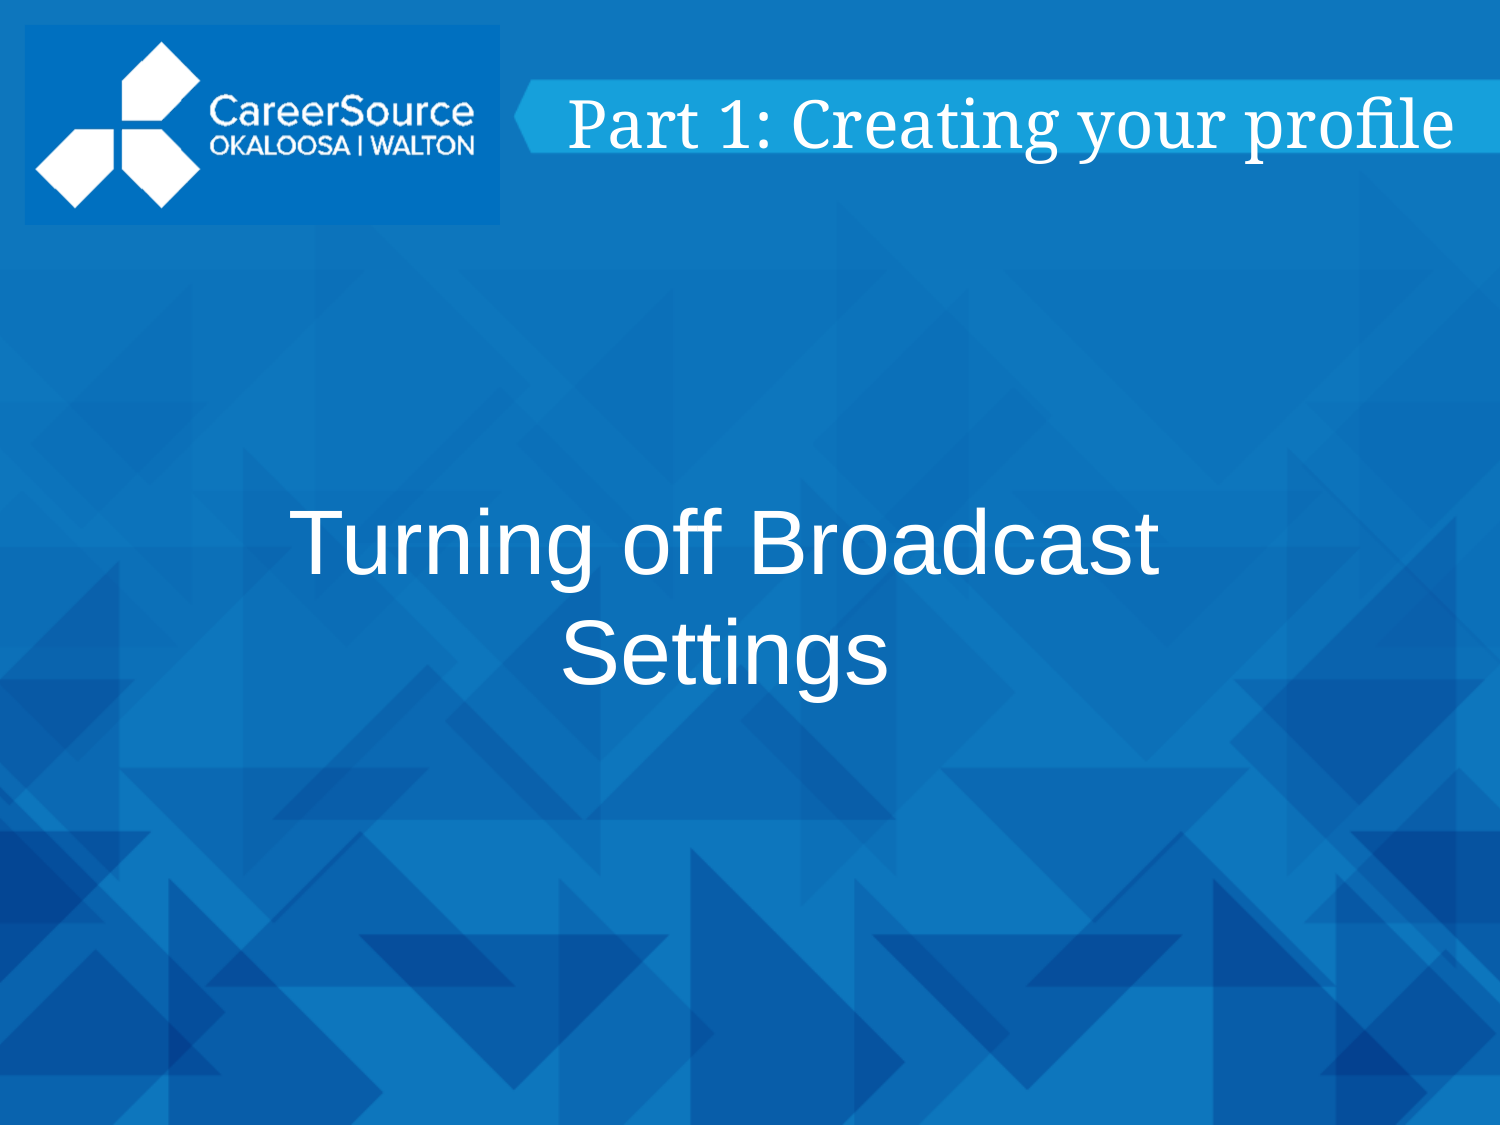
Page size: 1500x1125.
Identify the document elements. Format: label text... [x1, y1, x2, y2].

subtitle Turning off Broadcast Settings [200, 474, 1250, 763]
picture [0, 0, 1500, 1125]
title Part 1: Creating your profile [375, 1, 1500, 243]
